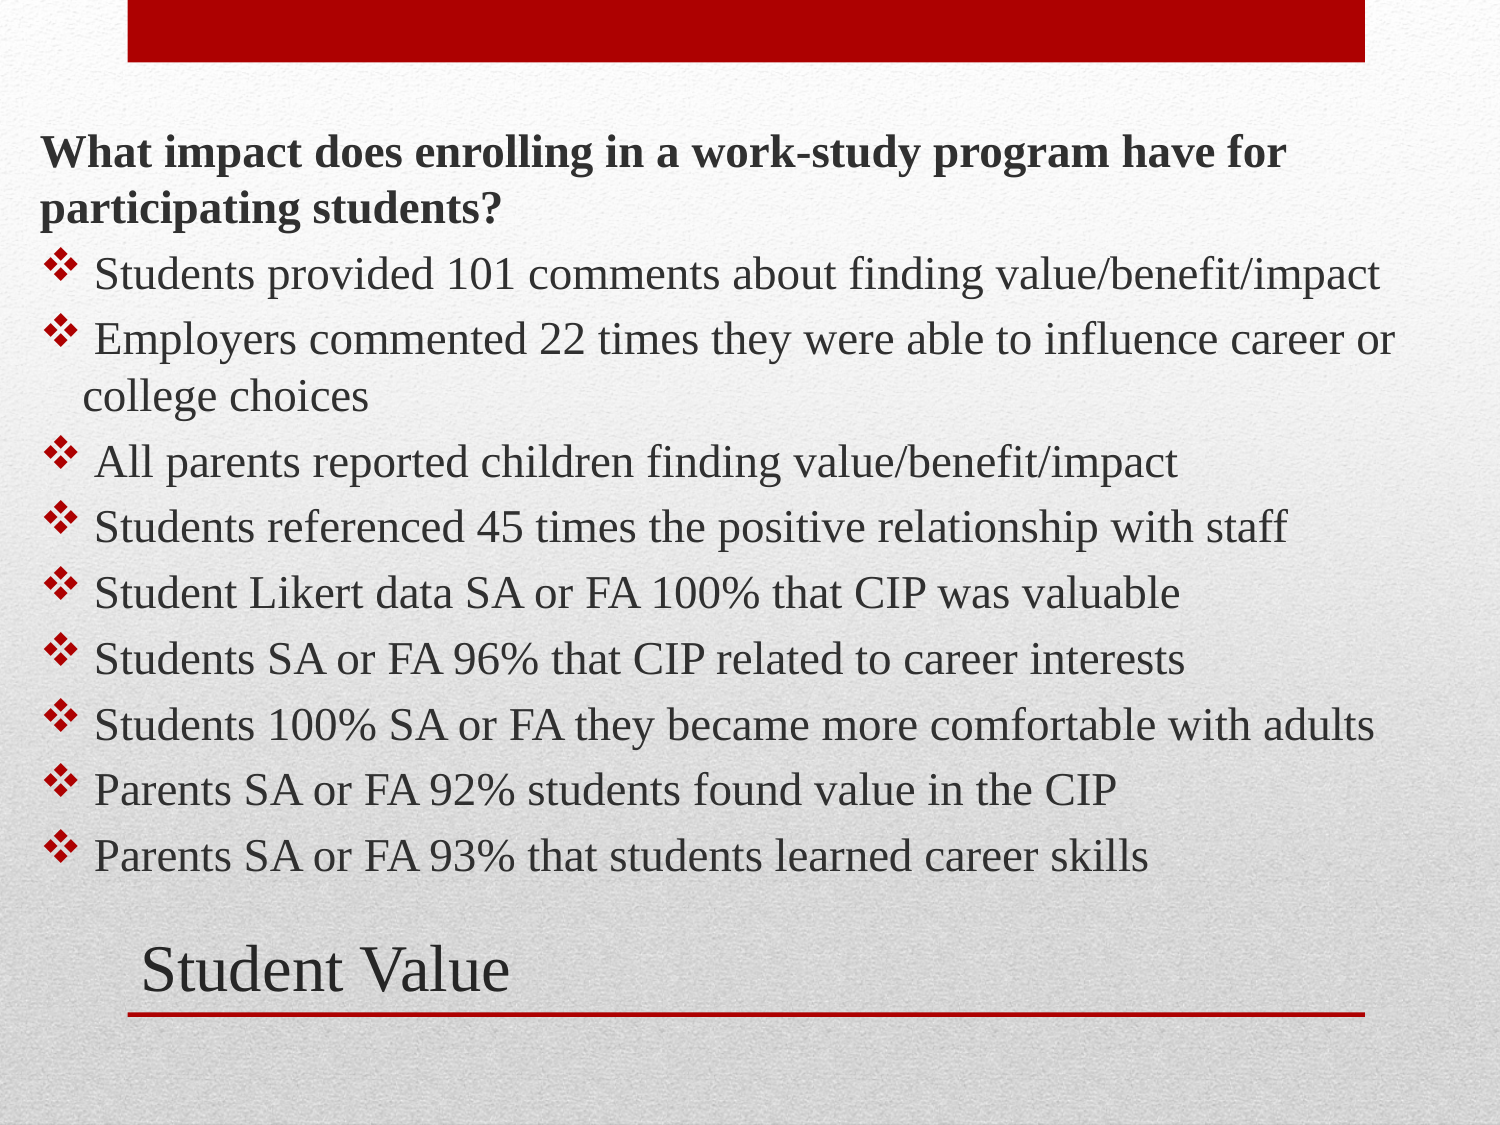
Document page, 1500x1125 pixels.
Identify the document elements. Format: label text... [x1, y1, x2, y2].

list What impact does enrolling in a work-study program have for participating students? Students provided 101 comments about finding value/benefit/impact Employers commented 22 times they were able to influence career or college choices All parents reported children finding value/benefit/impact Students referenced 45 times the positive relationship with staff Student Likert data SA or FA 100% that CIP was valuable Students SA or FA 96% that CIP related to career interests Students 100% SA or FA they became more comfortable with adults Parents SA or FA 92% students found value in the CIP Parents SA or FA 93% that students learned career skills [24, 112, 1488, 900]
title Student Value [125, 900, 1238, 1013]
